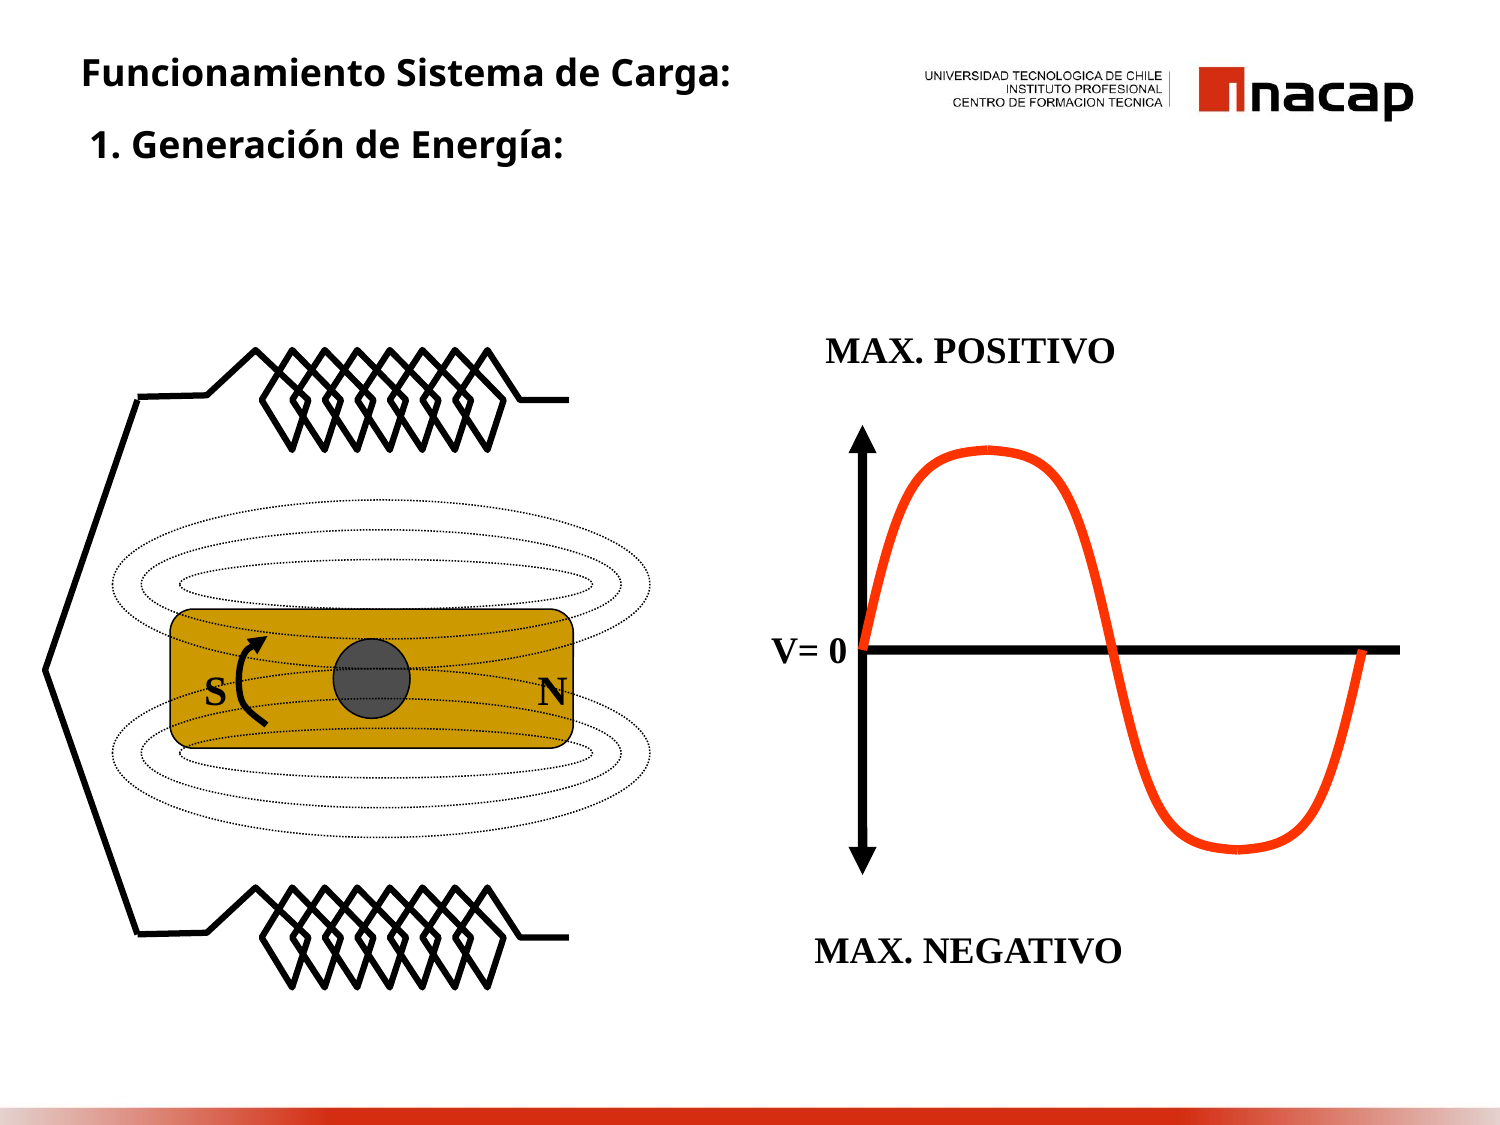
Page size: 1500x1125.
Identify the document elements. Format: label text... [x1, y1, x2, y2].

text_box Funcionamiento Sistema de Carga: [65, 41, 747, 101]
text_box [863, 450, 987, 650]
text_box MAX. POSITIVO [810, 318, 1132, 379]
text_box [44, 349, 569, 988]
text_box [987, 450, 1113, 650]
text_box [112, 499, 651, 838]
picture [0, 0, 1500, 1125]
text_box [1237, 649, 1363, 850]
text_box [1112, 649, 1237, 850]
text_box MAX. NEGATIVO [799, 918, 1139, 979]
text_box V= 0 [756, 618, 863, 679]
text_box [856, 679, 869, 875]
text_box 1. Generación de Energía: [74, 113, 580, 174]
text_box [856, 424, 869, 618]
